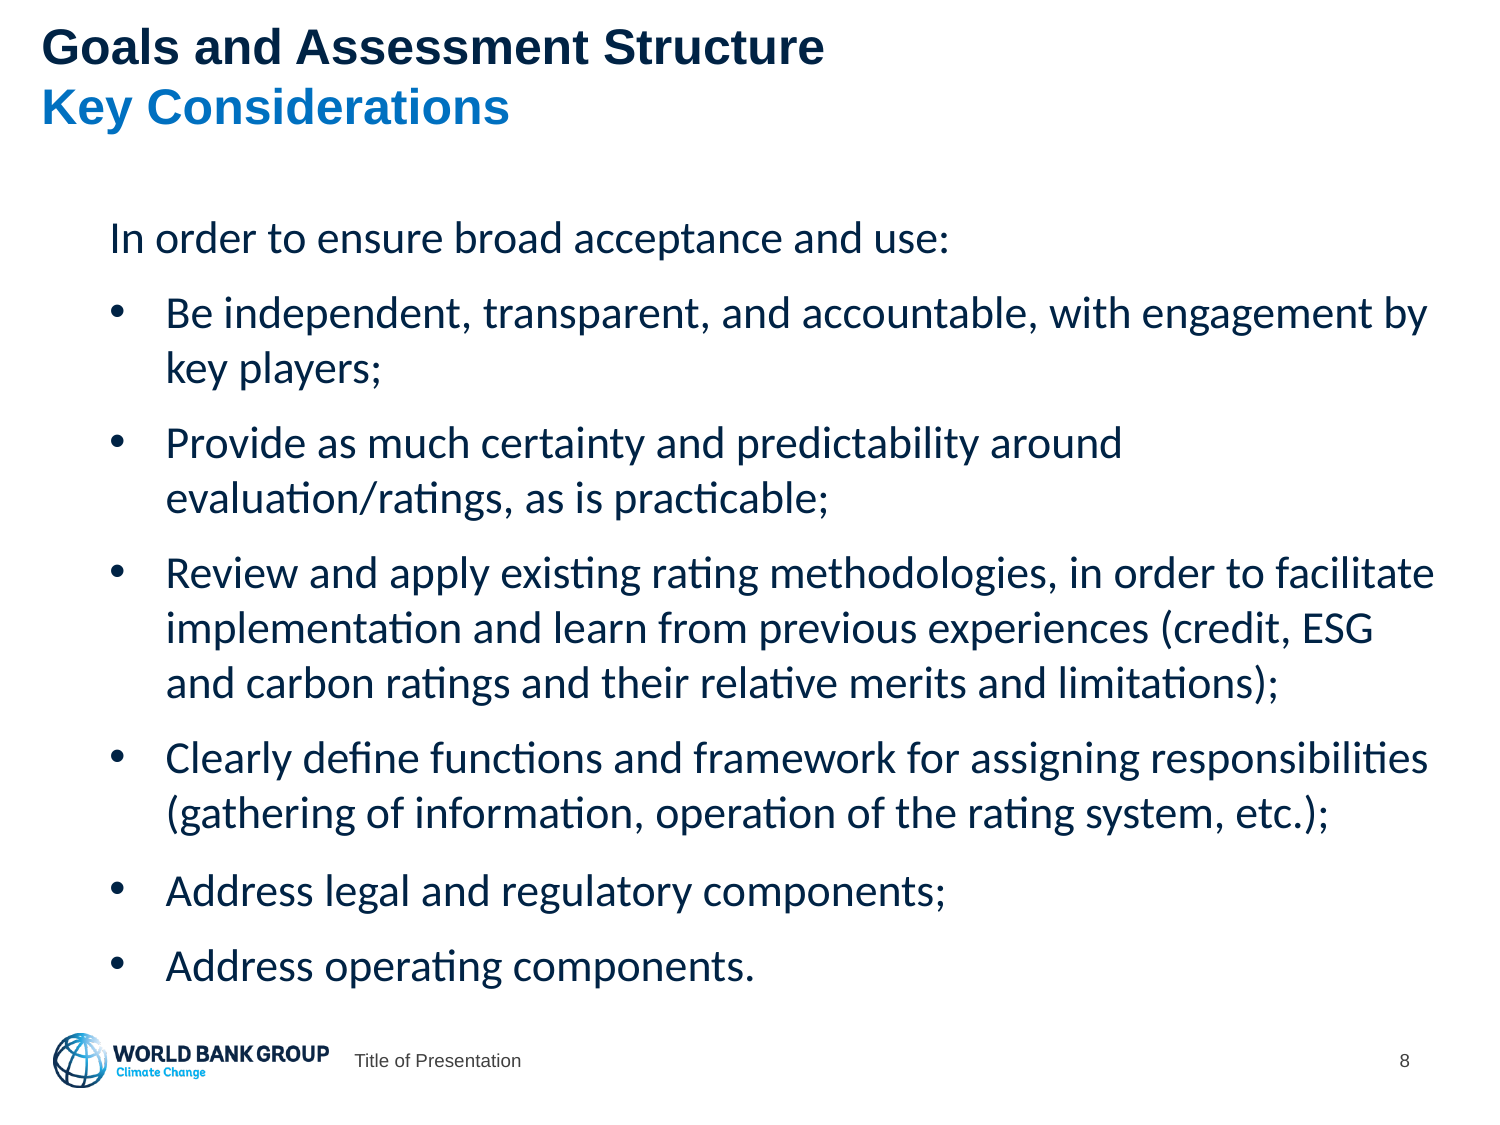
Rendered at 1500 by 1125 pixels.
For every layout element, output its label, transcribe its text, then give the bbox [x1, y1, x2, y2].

slide_number 8 [1399, 1043, 1447, 1079]
title Goals and Assessment Structure Key Considerations [41, 42, 1435, 138]
list In order to ensure broad acceptance and use: Be independent, transparent, and accountable, with engagement by key players; Provide as much certainty and predictability around evaluation/ratings, as is practicable; Review and apply existing rating methodologies, in order to facilitate implementation and learn from previous experiences (credit, ESG and carbon ratings and their relative merits and limitations); Clearly define functions and framework for assigning responsibilities (gathering of information, operation of the rating system, etc.); Address legal and regulatory components; Address operating components. [53, 208, 1447, 988]
footer Title of Presentation [354, 1043, 1127, 1079]
picture [53, 1033, 329, 1088]
